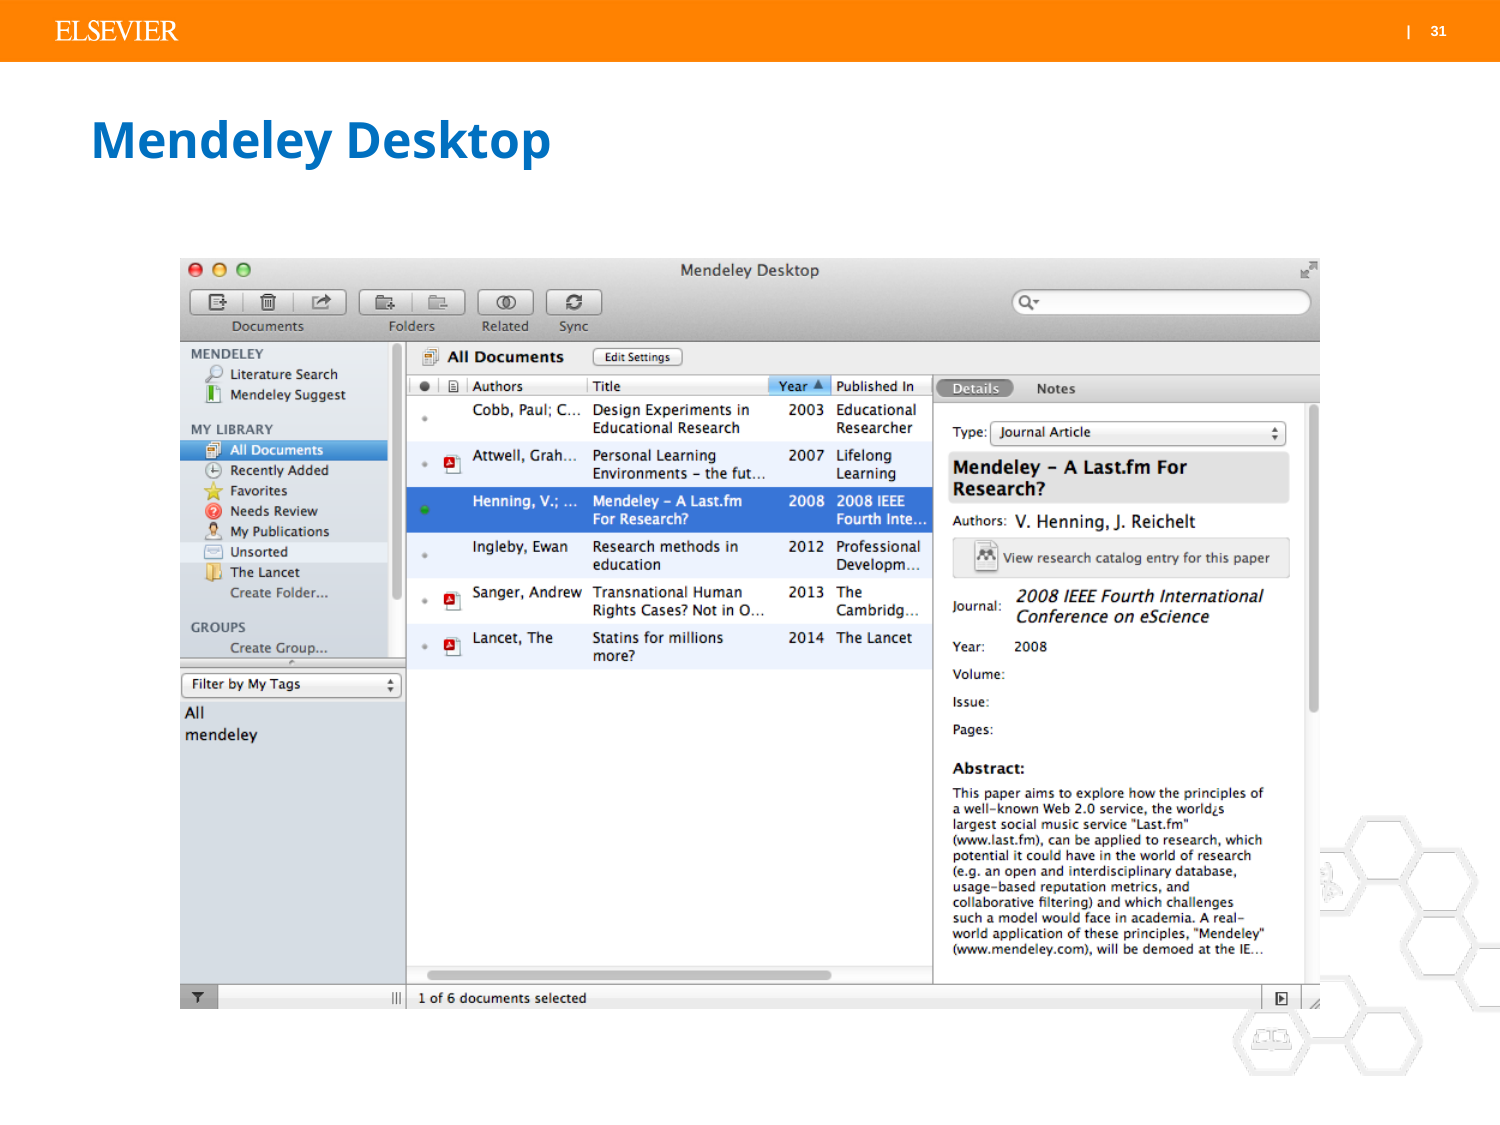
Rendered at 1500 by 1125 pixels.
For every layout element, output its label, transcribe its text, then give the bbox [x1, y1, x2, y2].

picture [0, 0, 1500, 62]
picture [180, 258, 1500, 1076]
title Mendeley Desktop [75, 45, 1425, 233]
